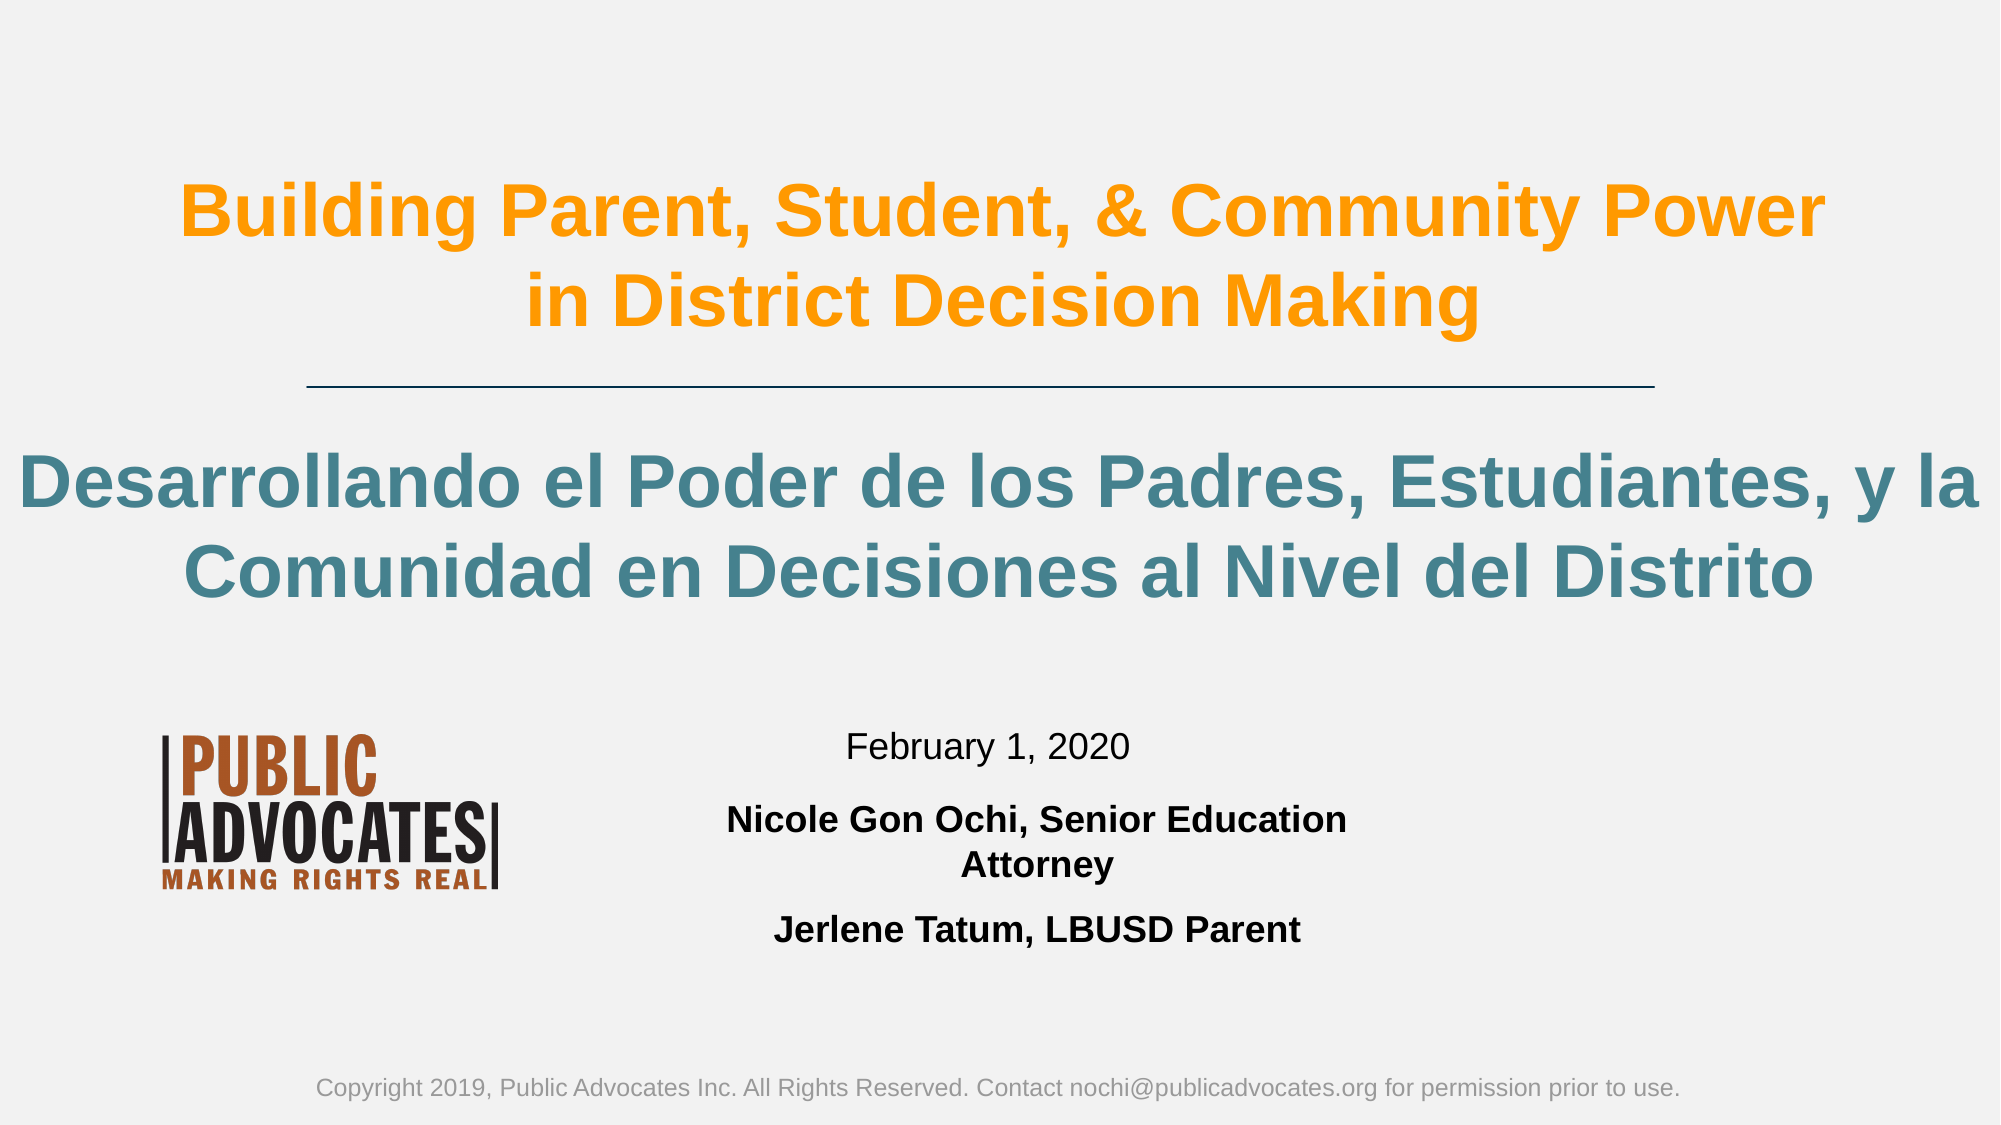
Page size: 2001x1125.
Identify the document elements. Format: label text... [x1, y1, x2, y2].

text_box Building Parent, Student, & Community Power in District Decision Making [128, 154, 1880, 261]
text_box Desarrollando el Poder de los Padres, Estudiantes, y la Comunidad en Decisiones al Nivel del Distrito [0, 425, 2000, 610]
text_box Copyright 2019, Public Advocates Inc. All Rights Reserved. Contact nochi@publicadvocates.org for permission prior to use. [0, 1056, 2000, 1117]
text_box February 1, 2020 [797, 714, 1179, 776]
picture [156, 714, 506, 912]
text_box Nicole Gon Ochi, Senior Education Attorney Jerlene Tatum, LBUSD Parent [651, 787, 1424, 880]
